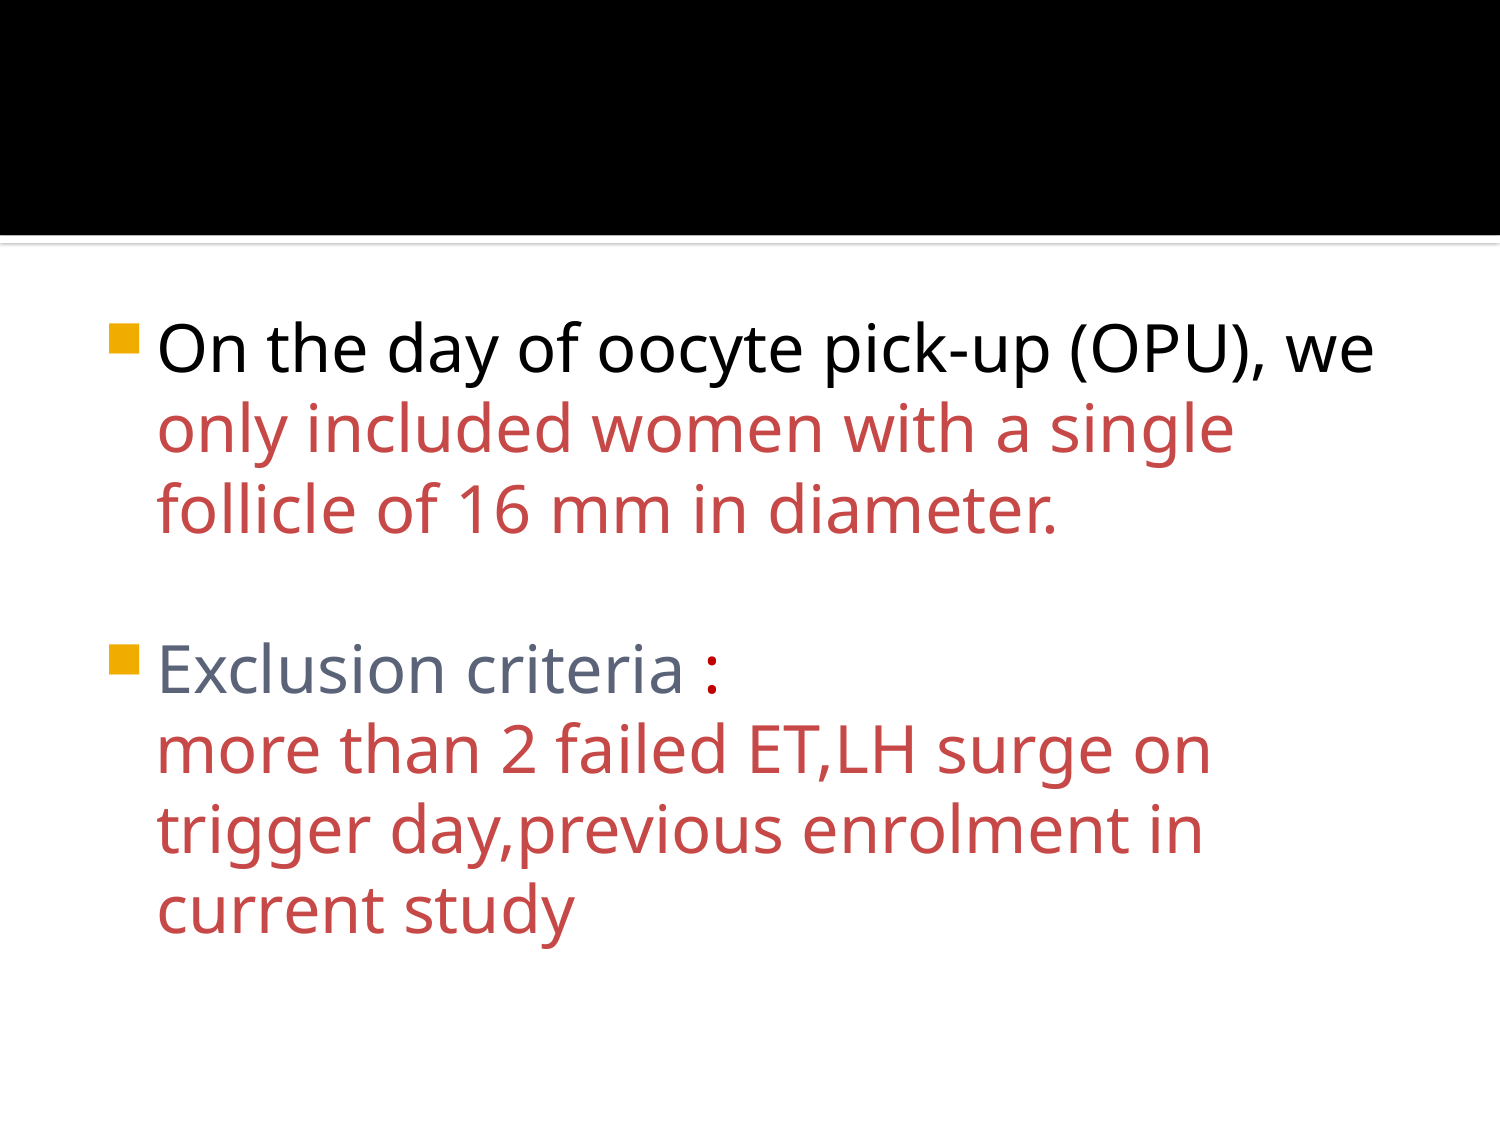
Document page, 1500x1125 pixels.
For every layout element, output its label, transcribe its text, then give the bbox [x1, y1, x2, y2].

list On the day of oocyte pick-up (OPU), we only included women with a single follicle of 16 mm in diameter. Exclusion criteria : more than 2 failed ET,LH surge on trigger day,previous enrolment in current study [75, 291, 1425, 1050]
